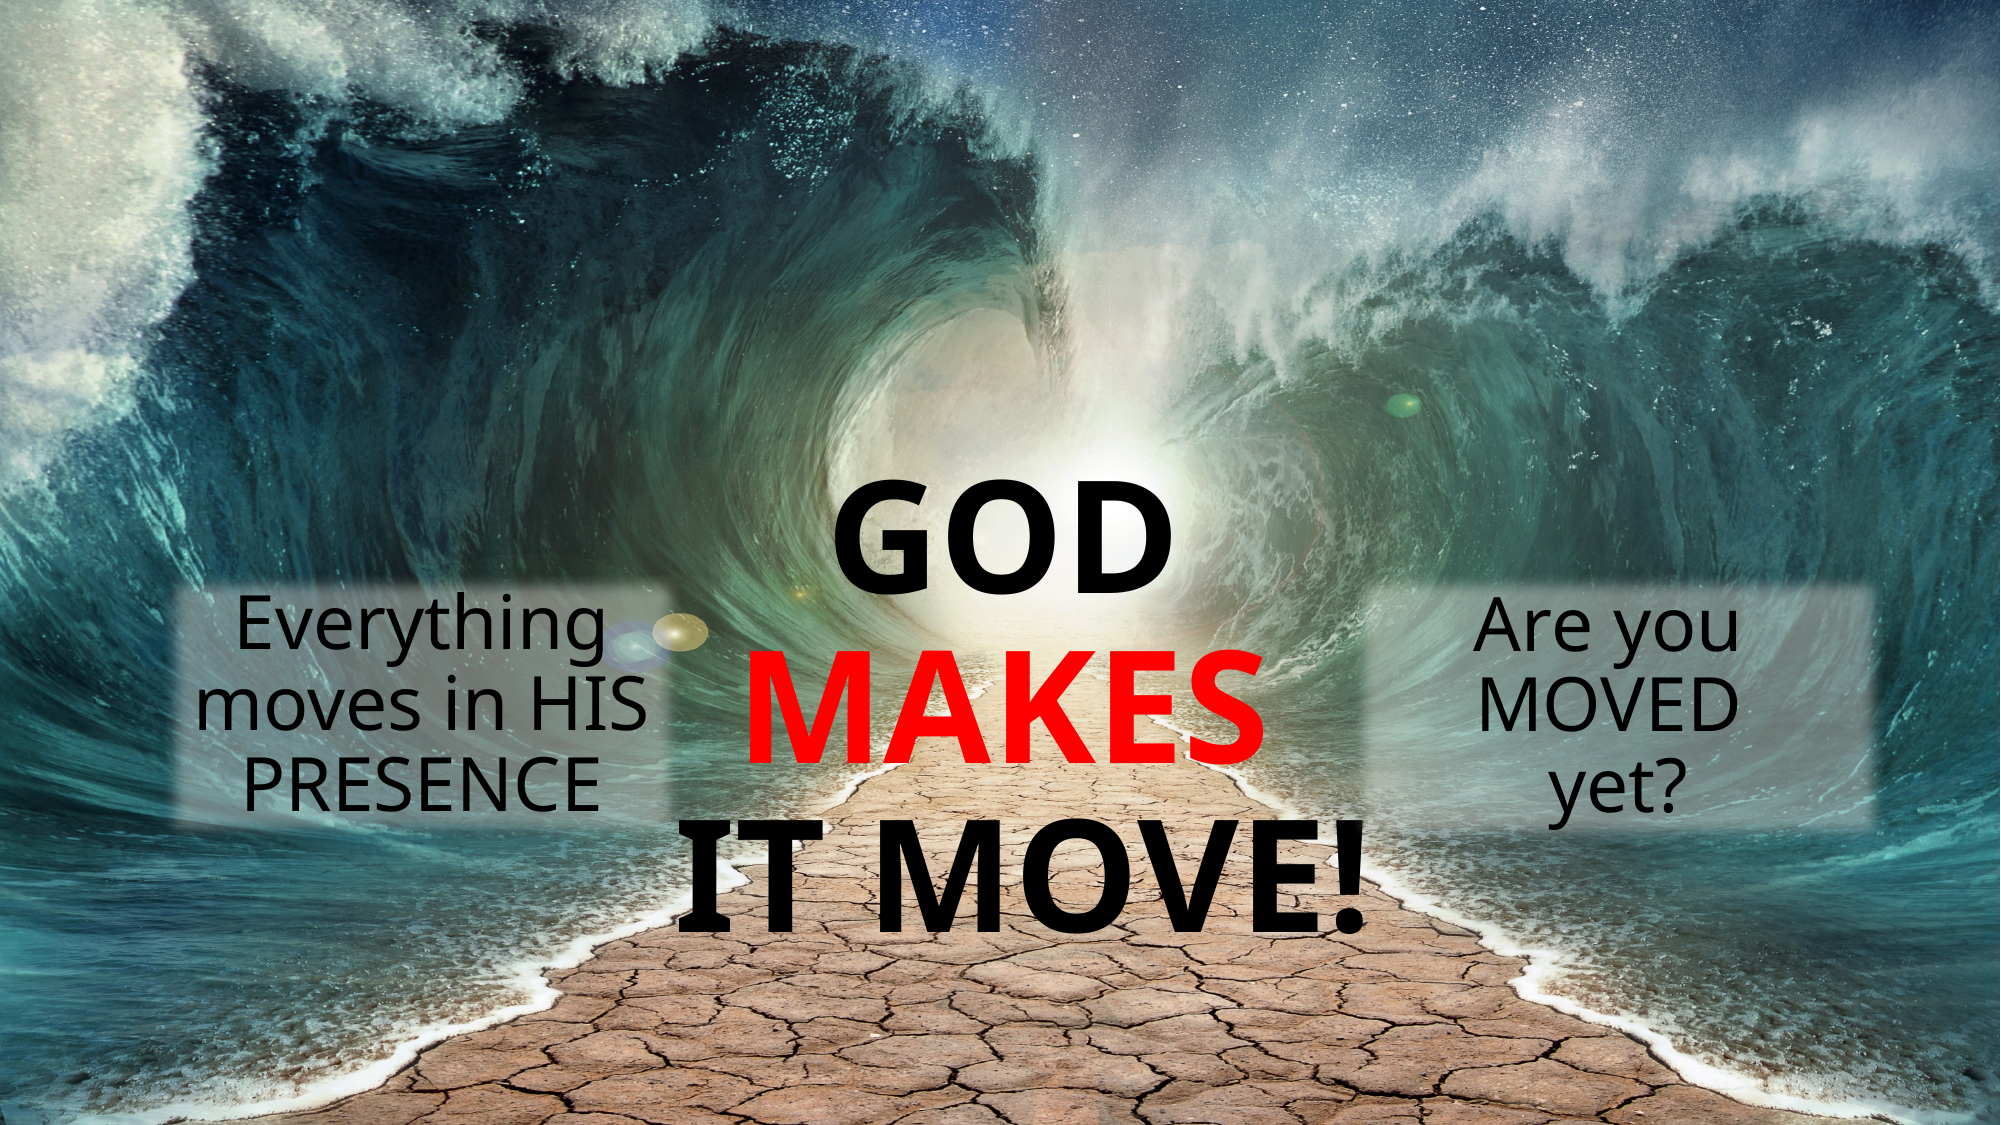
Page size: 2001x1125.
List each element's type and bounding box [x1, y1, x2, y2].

list [0, 0, 2000, 1125]
